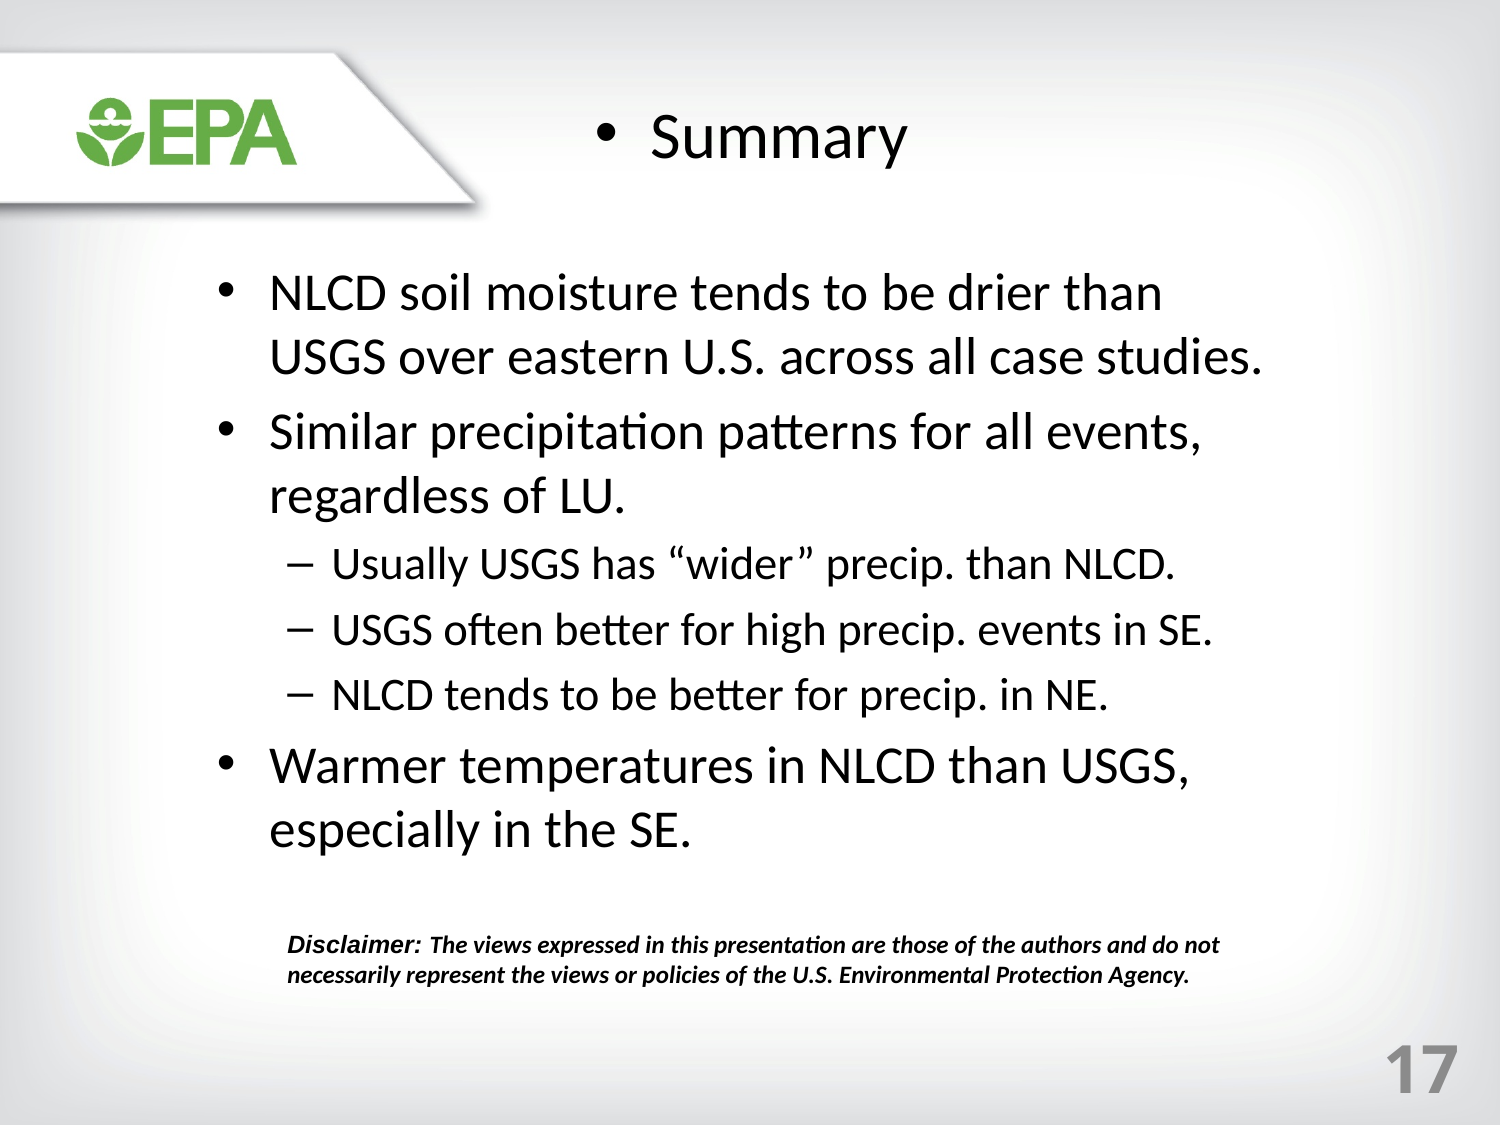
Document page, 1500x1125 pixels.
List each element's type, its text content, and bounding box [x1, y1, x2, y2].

title Summary [1, 50, 1500, 213]
list NLCD soil moisture tends to be drier than USGS over eastern U.S. across all case studies. Similar precipitation patterns for all events, regardless of LU. Usually USGS has “wider” precip. than NLCD. USGS often better for high precip. events in SE. NLCD tends to be better for precip. in NE. Warmer temperatures in NLCD than USGS, especially in the SE. Disclaimer: The views expressed in this presentation are those of the authors and do not necessarily represent the views or policies of the U.S. Environmental Protection Agency. [201, 249, 1302, 1043]
picture [0, 0, 1500, 1125]
slide_number 17 [1074, 1042, 1475, 1103]
